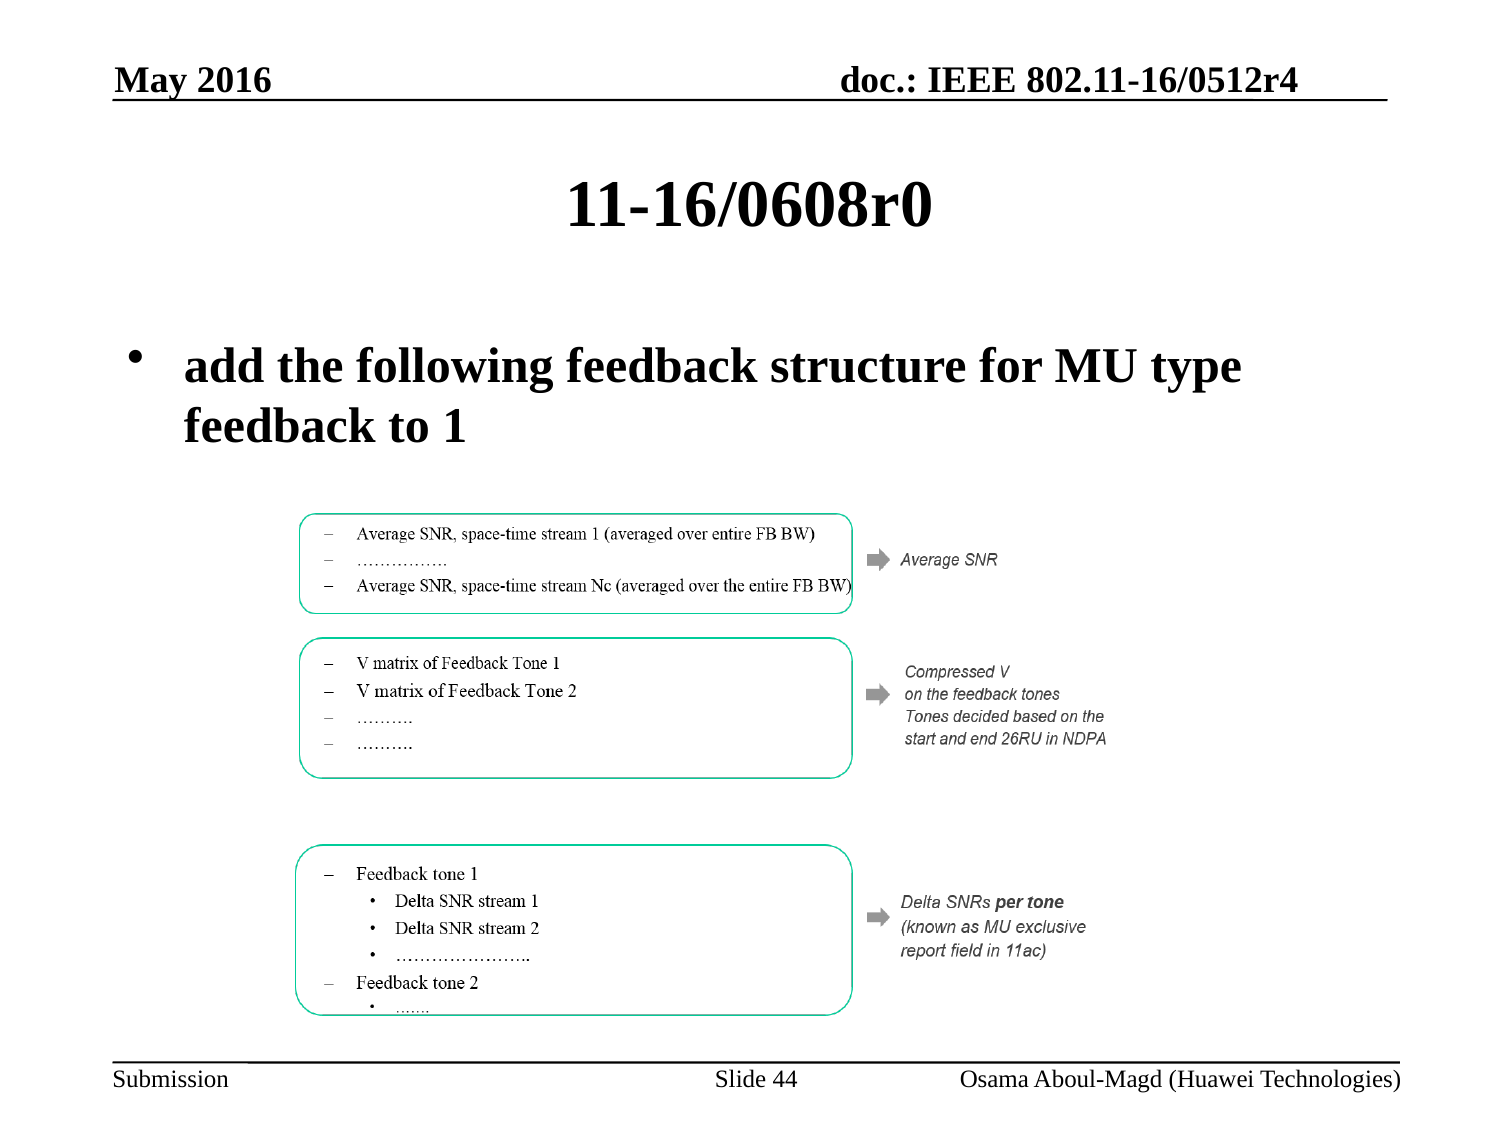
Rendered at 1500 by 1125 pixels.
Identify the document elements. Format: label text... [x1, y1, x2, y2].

title 11-16/0608r0 [112, 112, 1388, 288]
slide_number Slide 44 [712, 1061, 800, 1093]
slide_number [114, 54, 309, 101]
picture [262, 494, 1188, 1026]
list add the following feedback structure for MU type feedback to 1 [112, 324, 1388, 475]
footer Osama Aboul-Magd (Huawei Technologies) [831, 1061, 1402, 1093]
